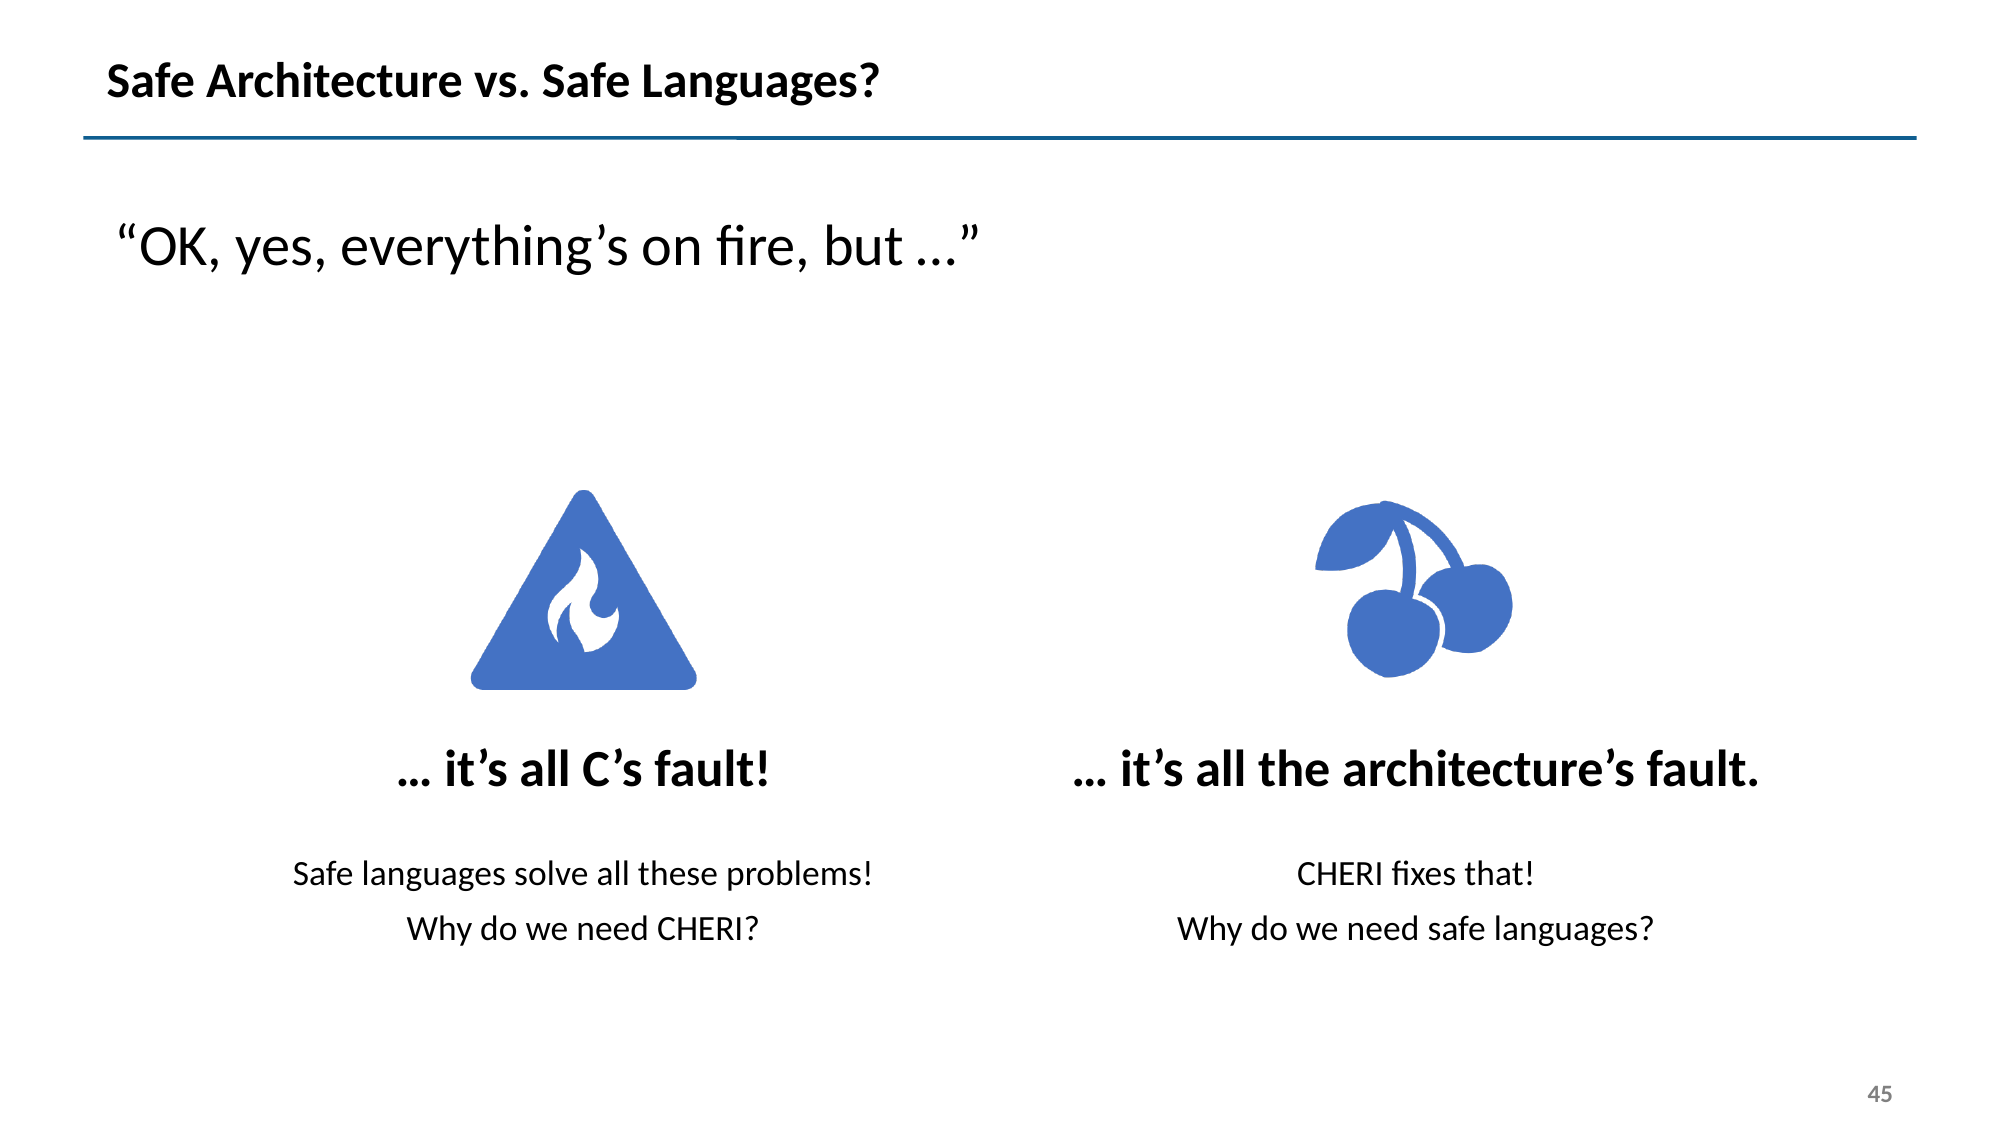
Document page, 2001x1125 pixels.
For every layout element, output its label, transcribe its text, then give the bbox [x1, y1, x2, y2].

text_box … it’s all C’s fault! [229, 734, 938, 841]
title Safe Architecture vs. Safe Languages? [91, 31, 1909, 132]
text_box Safe languages solve all these problems! Why do we need CHERI? [229, 850, 938, 953]
text_box CHERI fixes that! Why do we need safe languages? [1061, 850, 1771, 953]
slide_number 45 [1749, 1062, 1909, 1123]
text_box “OK, yes, everything’s on fire, but …” [99, 199, 1028, 285]
text_box [1291, 464, 1541, 714]
text_box … it’s all the architecture’s fault. [1061, 734, 1771, 841]
text_box [459, 464, 709, 714]
